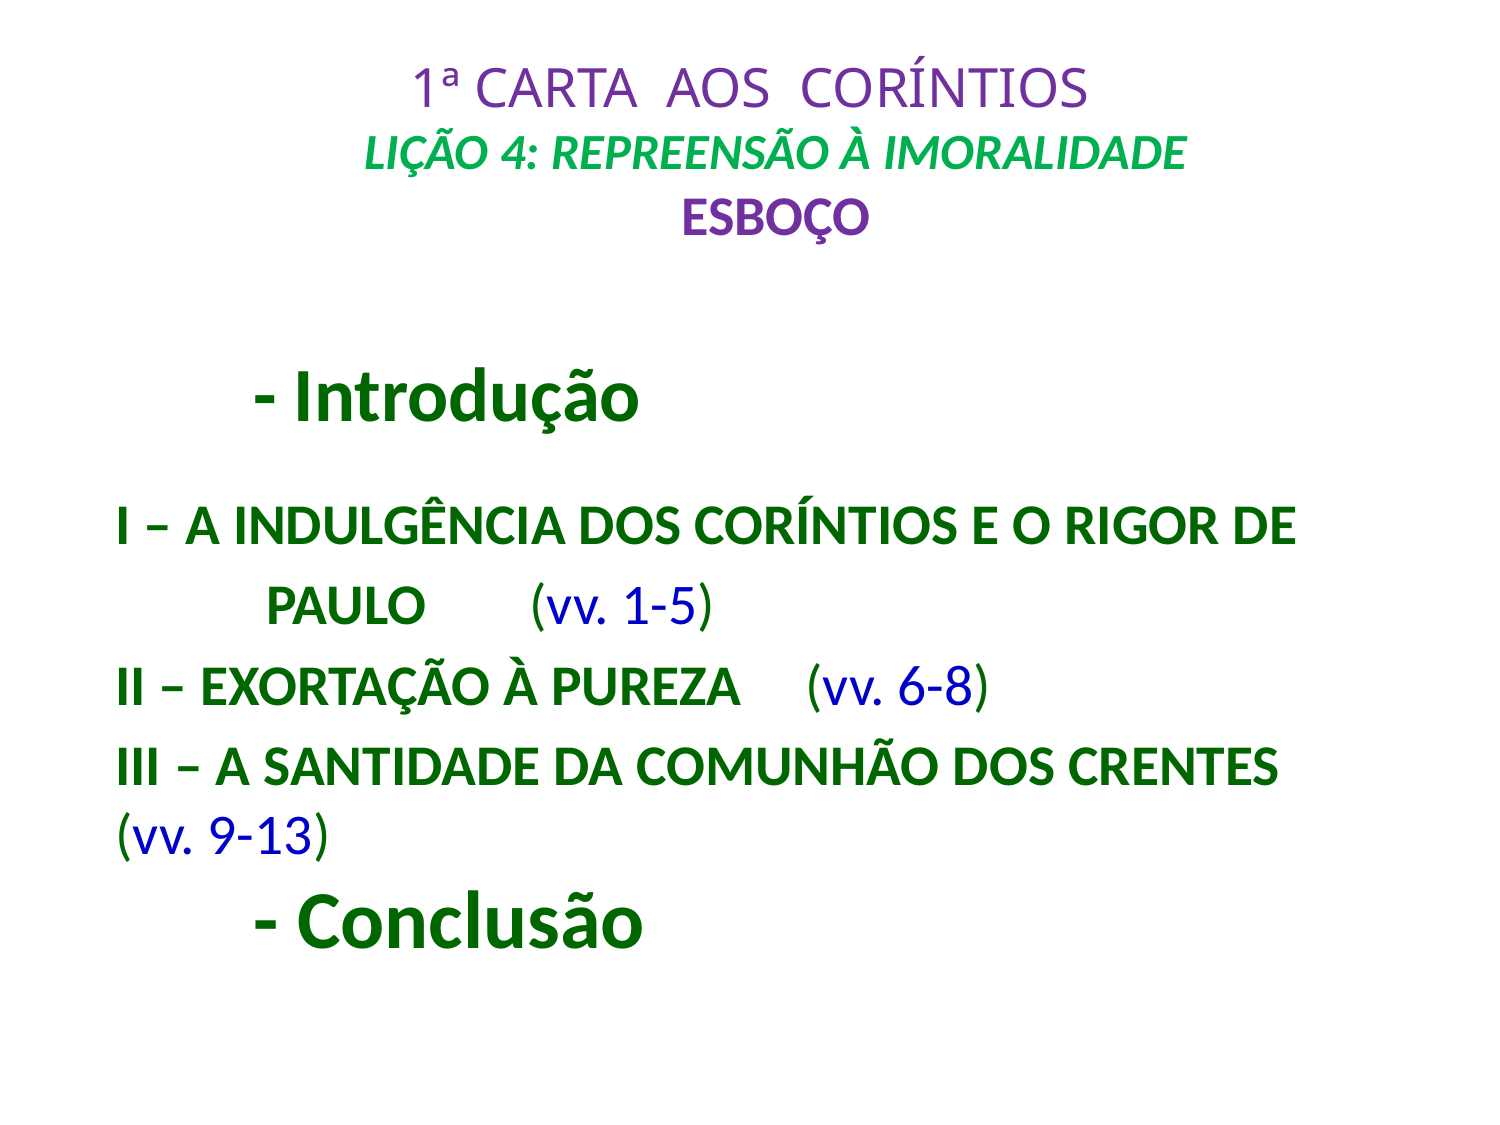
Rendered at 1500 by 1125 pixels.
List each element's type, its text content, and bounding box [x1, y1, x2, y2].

title 1ª CARTA AOS CORÍNTIOS LIÇÃO 4: REPREENSÃO À IMORALIDADE ESBOÇO [75, 45, 1425, 256]
list - Introdução I – A INDULGÊNCIA DOS CORÍNTIOS E O RIGOR DE PAULO (vv. 1-5) II – EXORTAÇÃO À PUREZA (vv. 6-8) III – A SANTIDADE DA COMUNHÃO DOS CRENTES (vv. 9-13) - Conclusão [100, 290, 1424, 975]
